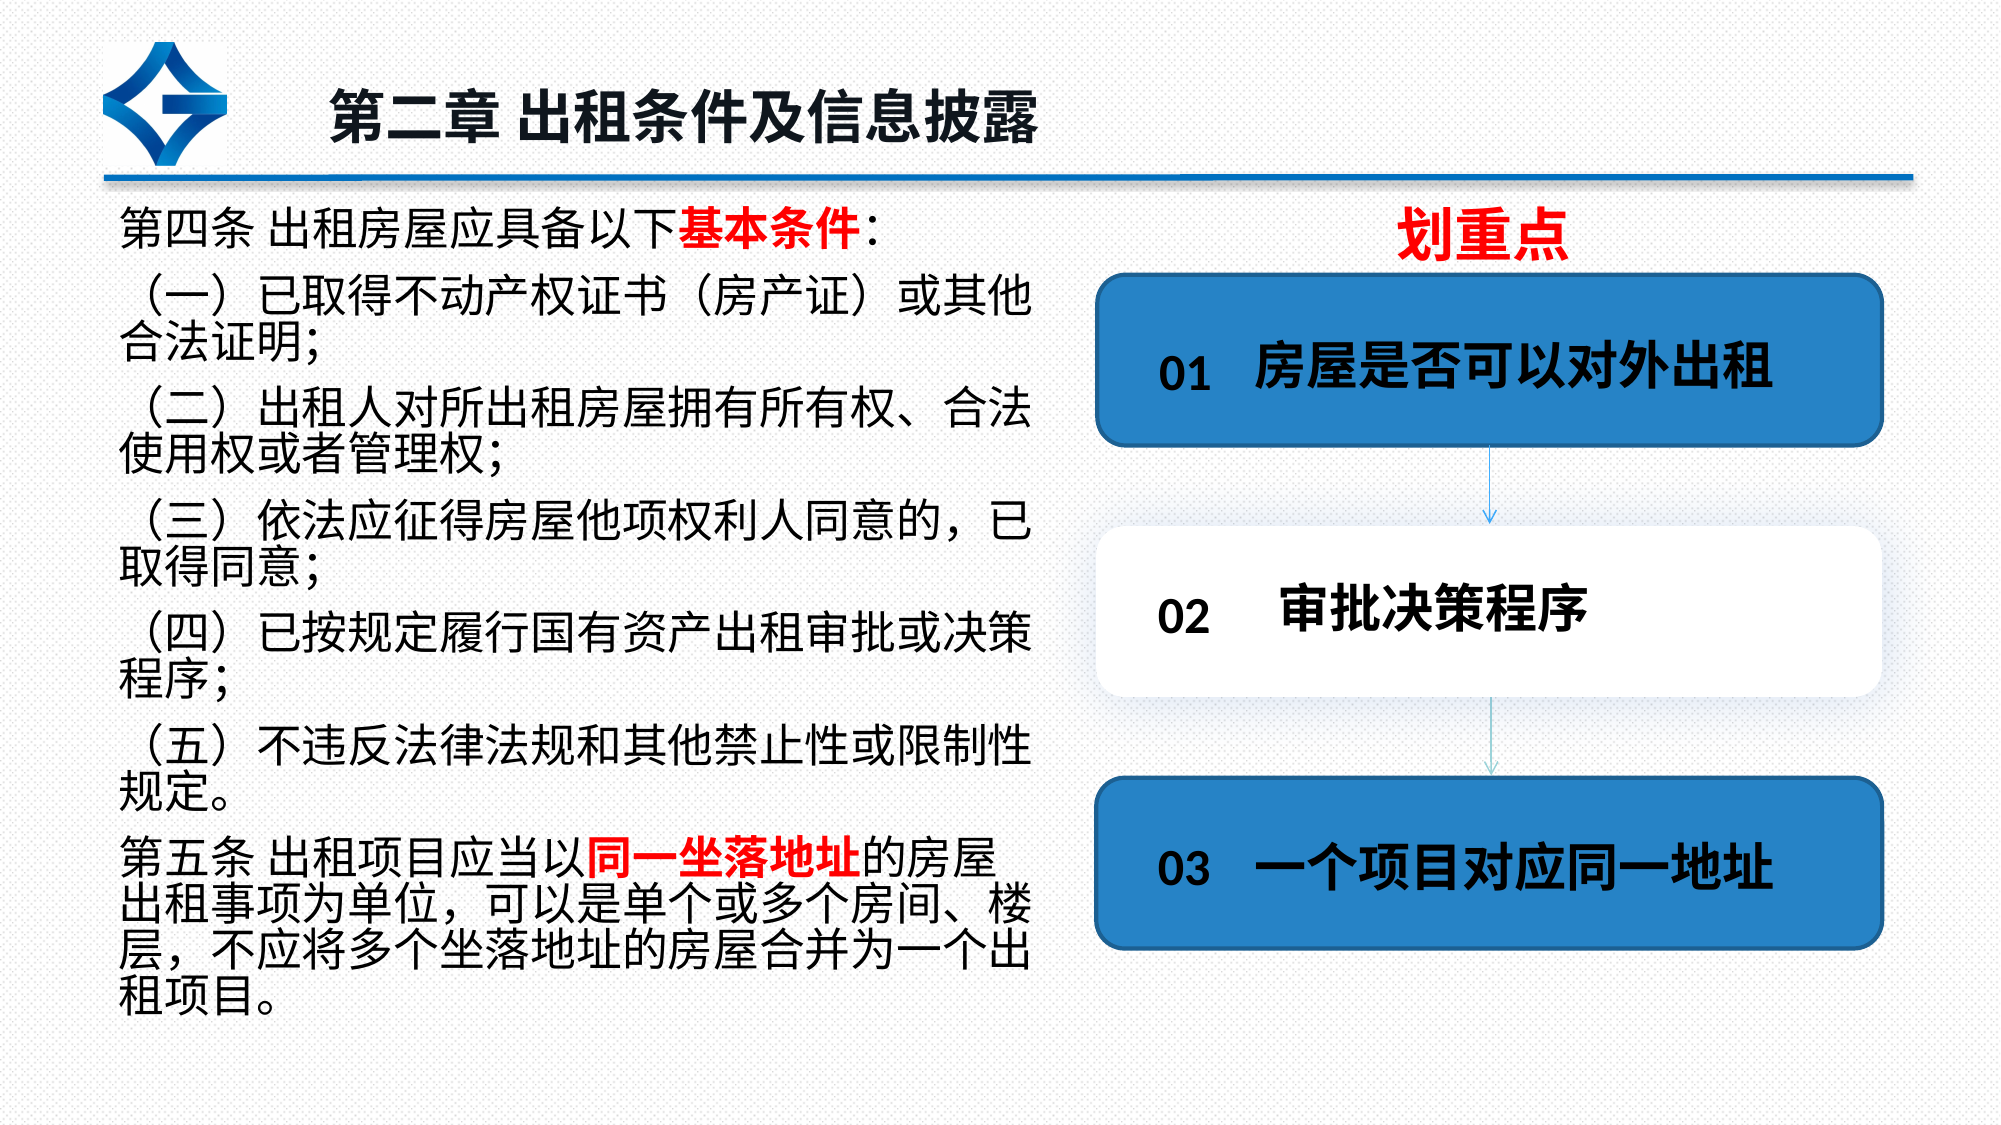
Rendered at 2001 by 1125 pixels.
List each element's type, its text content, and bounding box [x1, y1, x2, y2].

picture [0, 0, 2001, 1125]
text_box [1094, 775, 1885, 951]
text_box 划重点 [1381, 192, 1615, 276]
text_box 第二章 出租条件及信息披露 [312, 72, 1107, 158]
text_box 01 [1107, 330, 1263, 409]
text_box [1094, 524, 1885, 700]
text_box 第四条 出租房屋应具备以下基本条件： （一）已取得不动产权证书（房产证）或其他合法证明； （二）出租人对所出租房屋拥有所有权、合法使用权或者管理权； （三）依法应征得房屋他项权利人同意的，已取得同意； （四）已按规定履行国有资产出租审批或决策程序； （五）不违反法律法规和其他禁止性或限制性规定。 第五条 出租项目应当以同一坐落地址的房屋出租事项为单位，可以是单个或多个房间、楼层，不应将多个坐落地址的房屋合并为一个出租项目。 [103, 201, 1055, 1029]
text_box 房屋是否可以对外出租 [1239, 325, 1822, 403]
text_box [1132, 825, 1892, 906]
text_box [1106, 567, 1729, 652]
text_box [1095, 272, 1885, 448]
